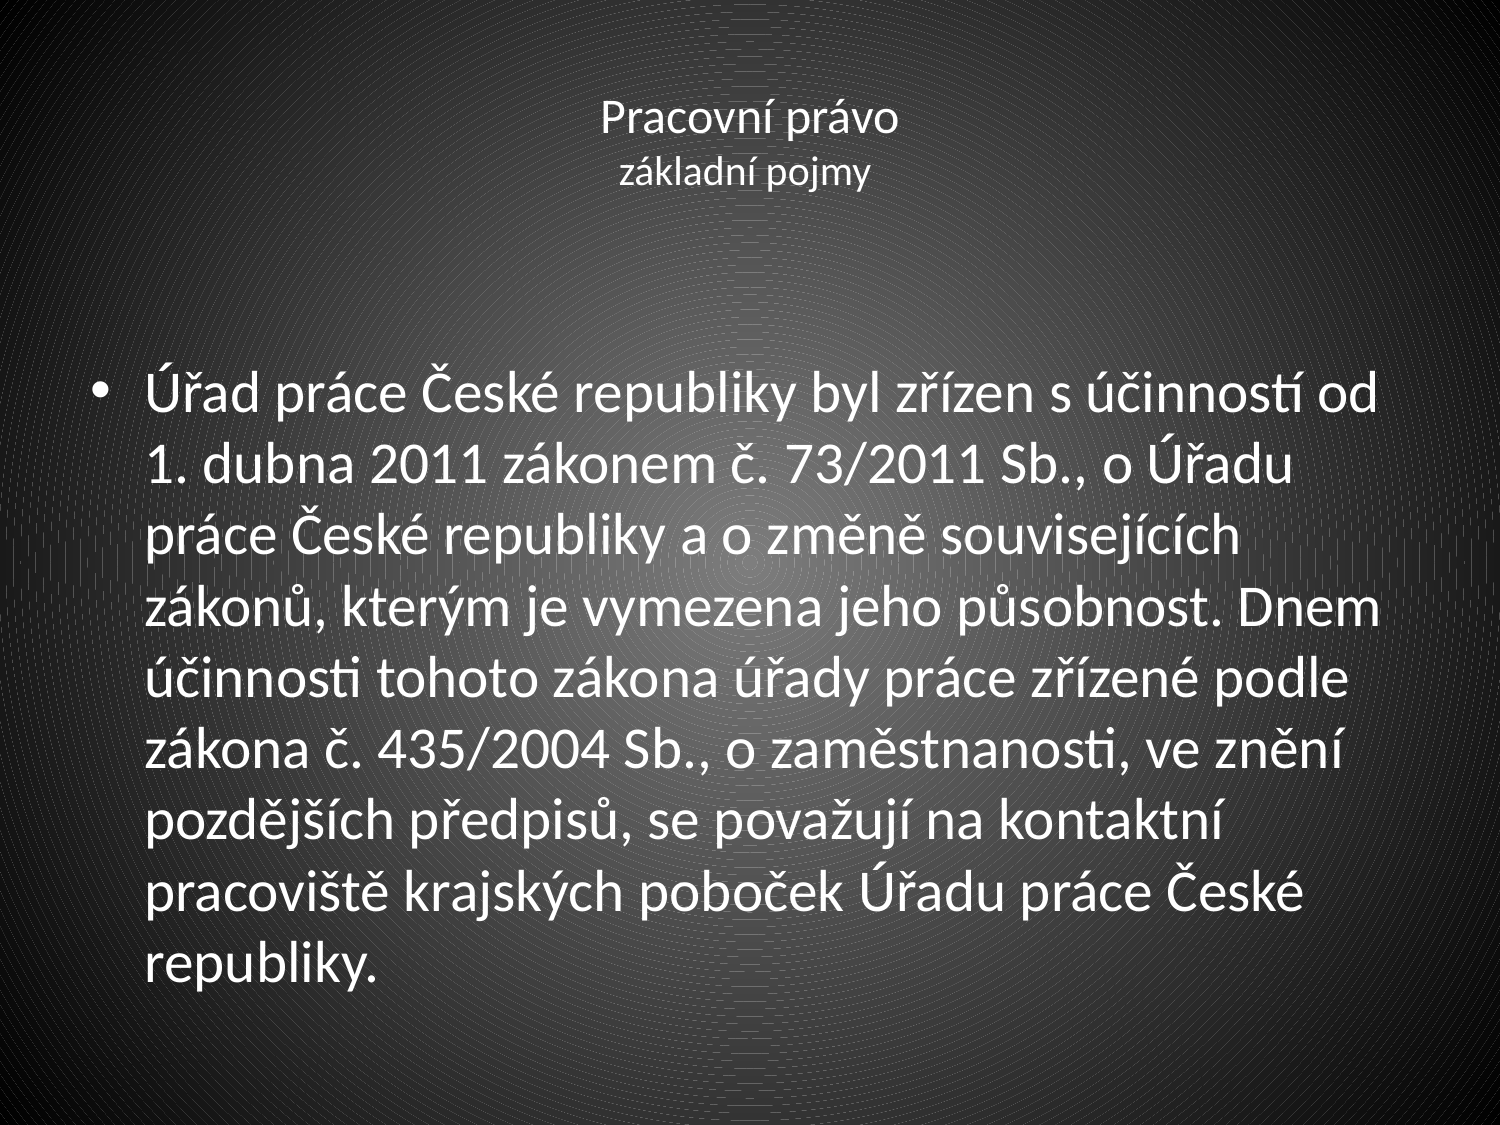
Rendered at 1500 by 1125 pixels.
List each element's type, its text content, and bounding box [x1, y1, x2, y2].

list Úřad práce České republiky byl zřízen s účinností od 1. dubna 2011 zákonem č. 73/2011 Sb., o Úřadu práce České republiky a o změně souvisejících zákonů, kterým je vymezena jeho působnost. Dnem účinnosti tohoto zákona úřady práce zřízené podle zákona č. 435/2004 Sb., o zaměstnanosti, ve znění pozdějších předpisů, se považují na kontaktní pracoviště krajských poboček Úřadu práce České republiky. [75, 262, 1425, 1005]
title Pracovní právo základní pojmy [75, 45, 1425, 233]
